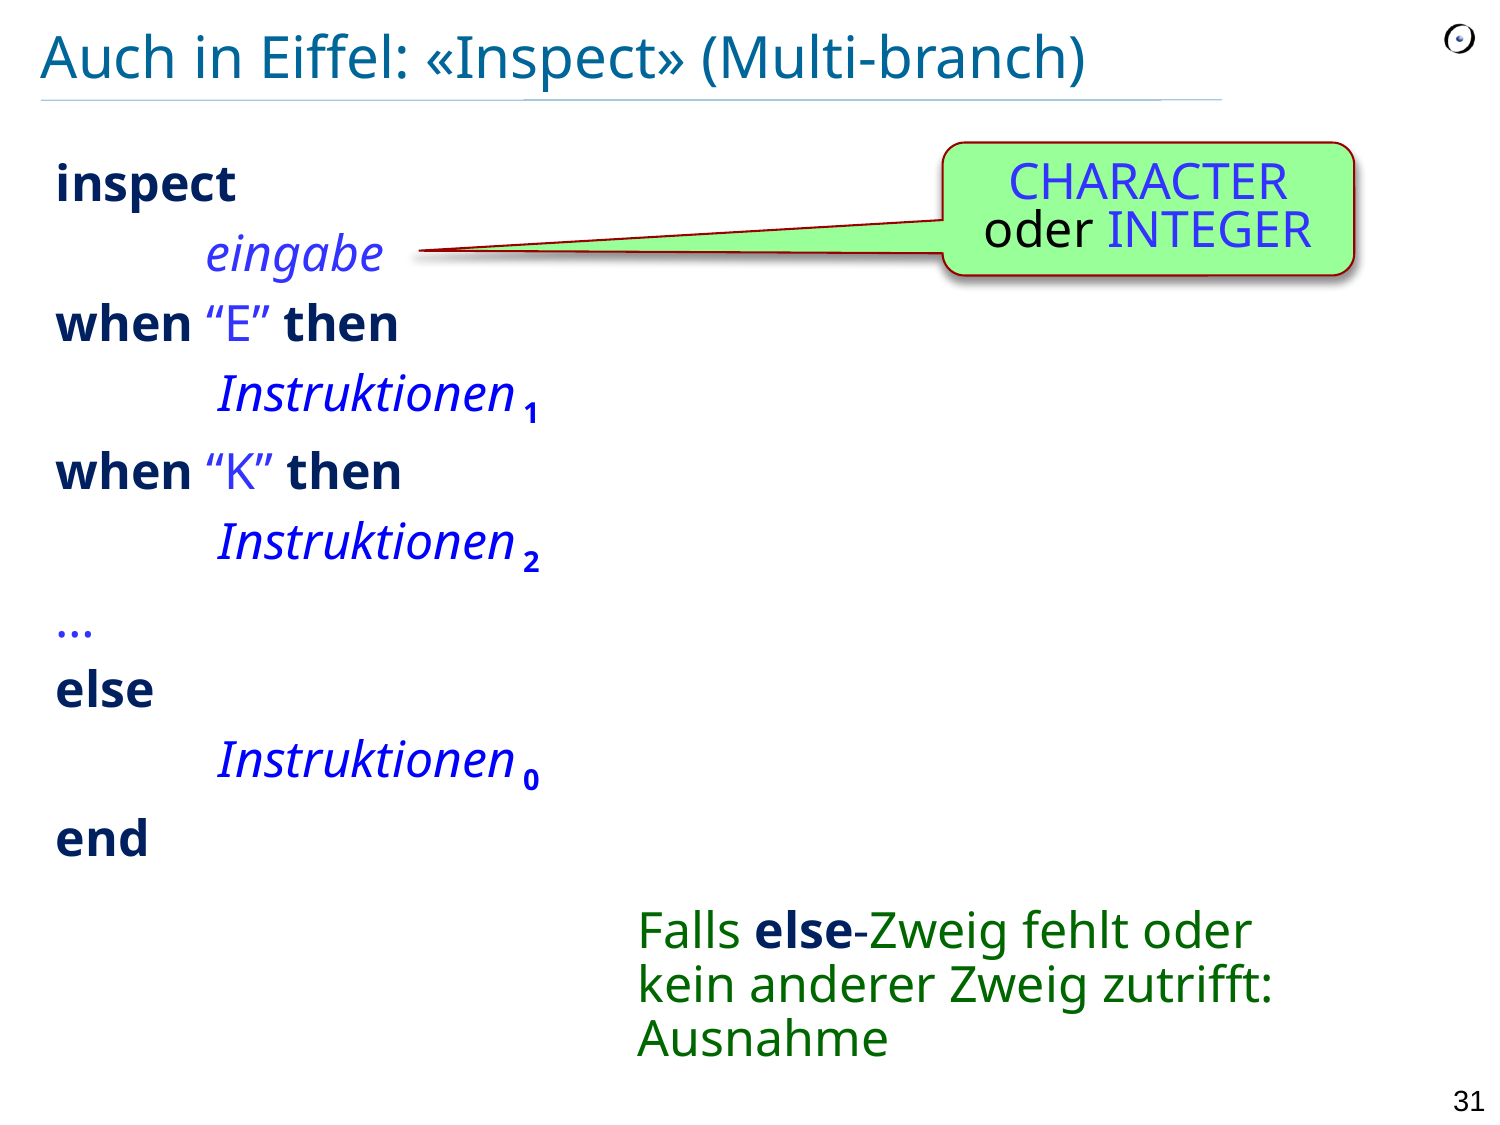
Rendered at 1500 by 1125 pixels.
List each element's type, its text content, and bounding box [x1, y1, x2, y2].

title Auch in Eiffel: «Inspect» (Multi-branch) [40, 18, 1344, 91]
text_box Falls else-Zweig fehlt oder kein anderer Zweig zutrifft: Ausnahme [622, 898, 1334, 1076]
text_box 1 [416, 152, 1362, 289]
list inspect eingabe when “E” then Instruktionen 1 when “K” then Instruktionen 2 … else Instruktionen 0 end [40, 143, 1451, 1071]
picture [1443, 20, 1476, 55]
text_box CHARACTER oder INTEGER [418, 142, 1355, 276]
